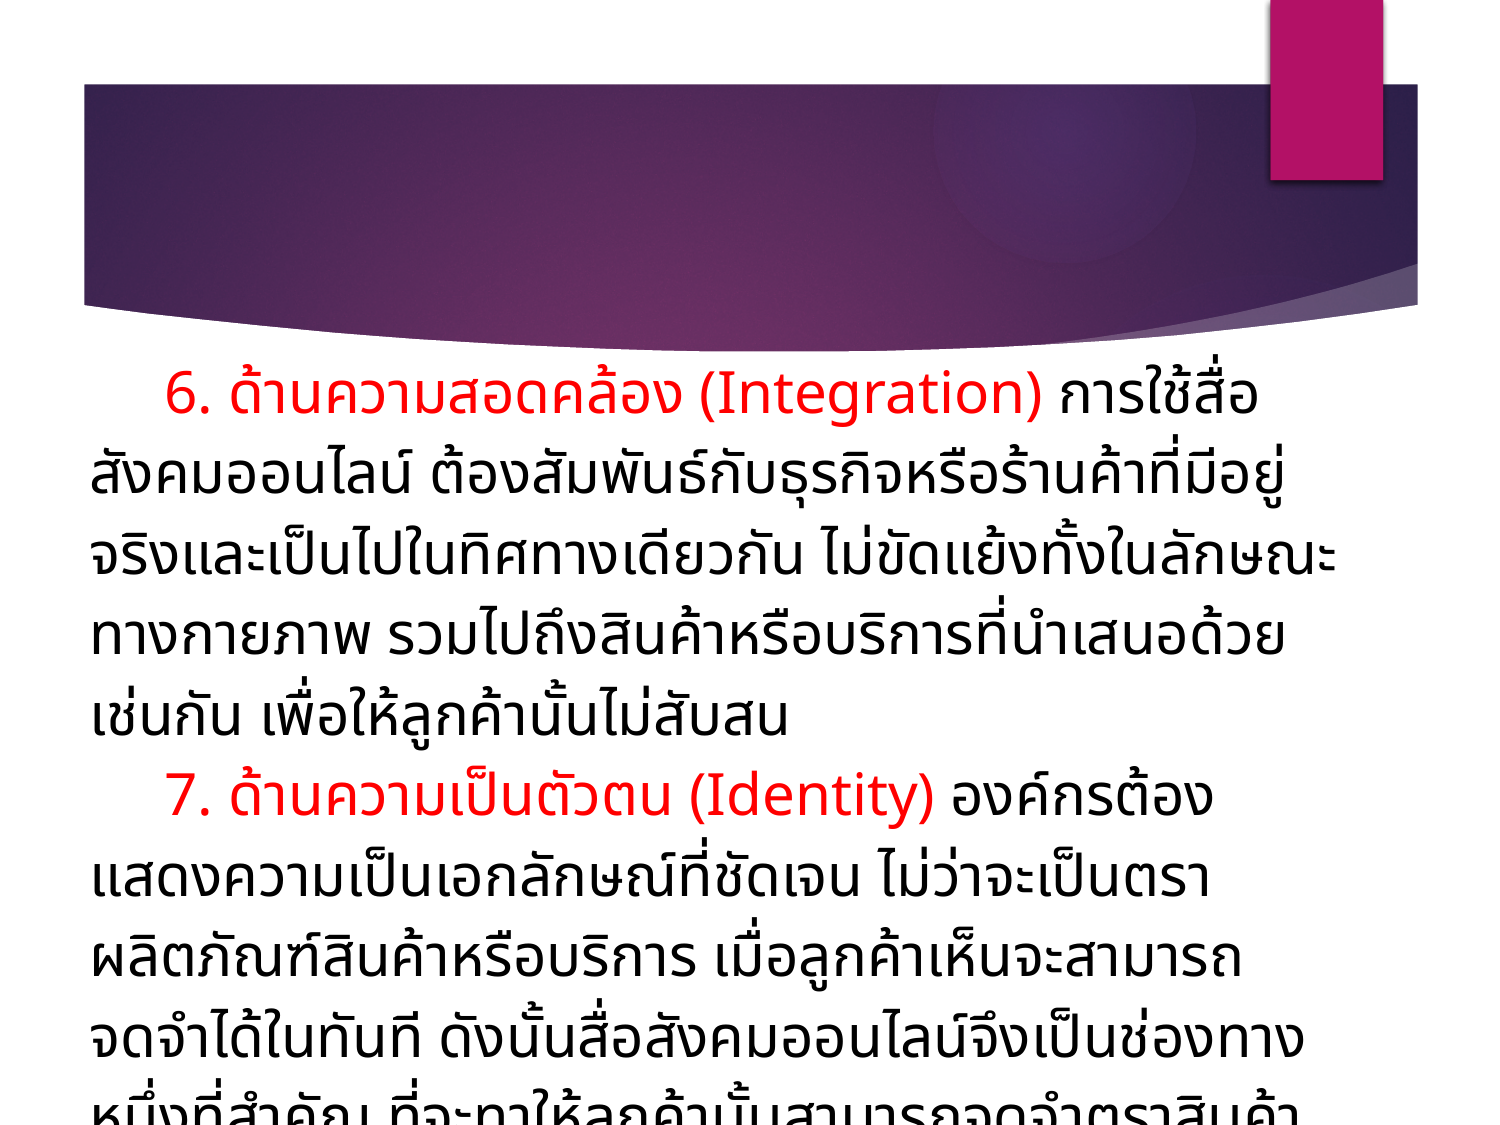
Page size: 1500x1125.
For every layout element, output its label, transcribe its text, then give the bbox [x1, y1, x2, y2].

text_box 6. ด้านความสอดคล้อง (Integration) การใช้สื่อสังคมออนไลน์ ต้องสัมพันธ์กับธุรกิจหรือร้านค้าที่มีอยู่จริงและเป็นไปในทิศทางเดียวกัน ไม่ขัดแย้งทั้งในลักษณะทางกายภาพ รวมไปถึงสินค้าหรือบริการที่นำเสนอด้วย เช่นกัน เพื่อให้ลูกค้านั้นไม่สับสน 7. ด้านความเป็นตัวตน (Identity) องค์กรต้องแสดงความเป็นเอกลักษณ์ที่ชัดเจน ไม่ว่าจะเป็นตราผลิตภัณฑ์สินค้าหรือบริการ เมื่อลูกค้าเห็นจะสามารถจดจำได้ในทันที ดังนั้นสื่อสังคมออนไลน์จึงเป็นช่องทางหนึ่งที่สำคัญ ที่จะทาให้ลูกค้านั้นสามารถจดจำตราสินค้าองค์กรรวมถึงความเป็นเอกลักษณ์ขององค์กรได้เป็นอย่างดีอีกทางหนึ่ง [74, 337, 1363, 1125]
